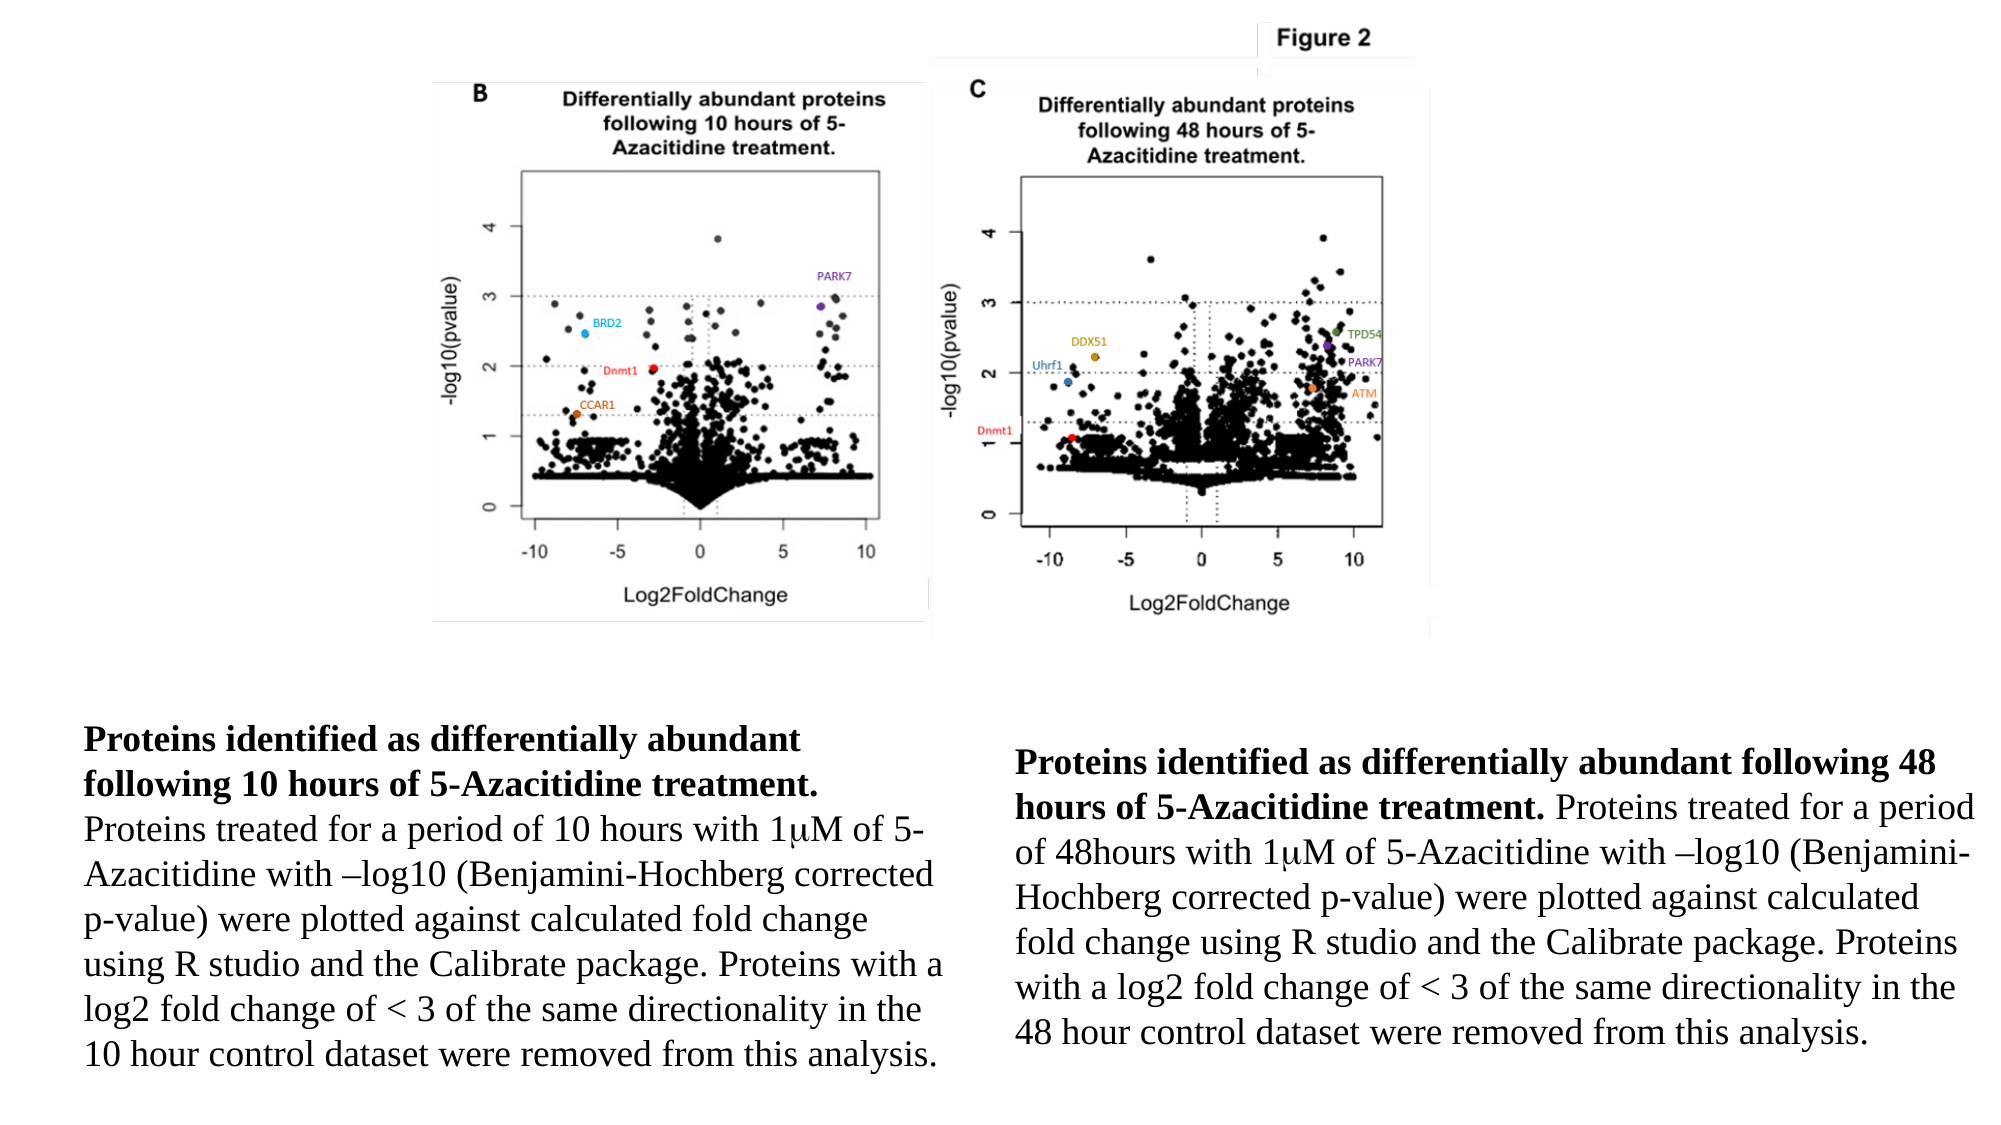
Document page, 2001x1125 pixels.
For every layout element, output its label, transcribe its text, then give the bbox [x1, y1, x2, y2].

text_box Proteins identified as differentially abundant following 10 hours of 5-Azacitidine treatment. Proteins treated for a period of 10 hours with 1M of 5-Azacitidine with –log10 (Benjamini-Hochberg corrected p-value) were plotted against calculated fold change using R studio and the Calibrate package. Proteins with a log2 fold change of < 3 of the same directionality in the 10 hour control dataset were removed from this analysis. [68, 706, 960, 1082]
picture [429, 14, 1440, 637]
text_box Proteins identified as differentially abundant following 48 hours of 5-Azacitidine treatment. Proteins treated for a period of 48hours with 1M of 5-Azacitidine with –log10 (Benjamini-Hochberg corrected p-value) were plotted against calculated fold change using R studio and the Calibrate package. Proteins with a log2 fold change of < 3 of the same directionality in the 48 hour control dataset were removed from this analysis. [999, 729, 2000, 1060]
